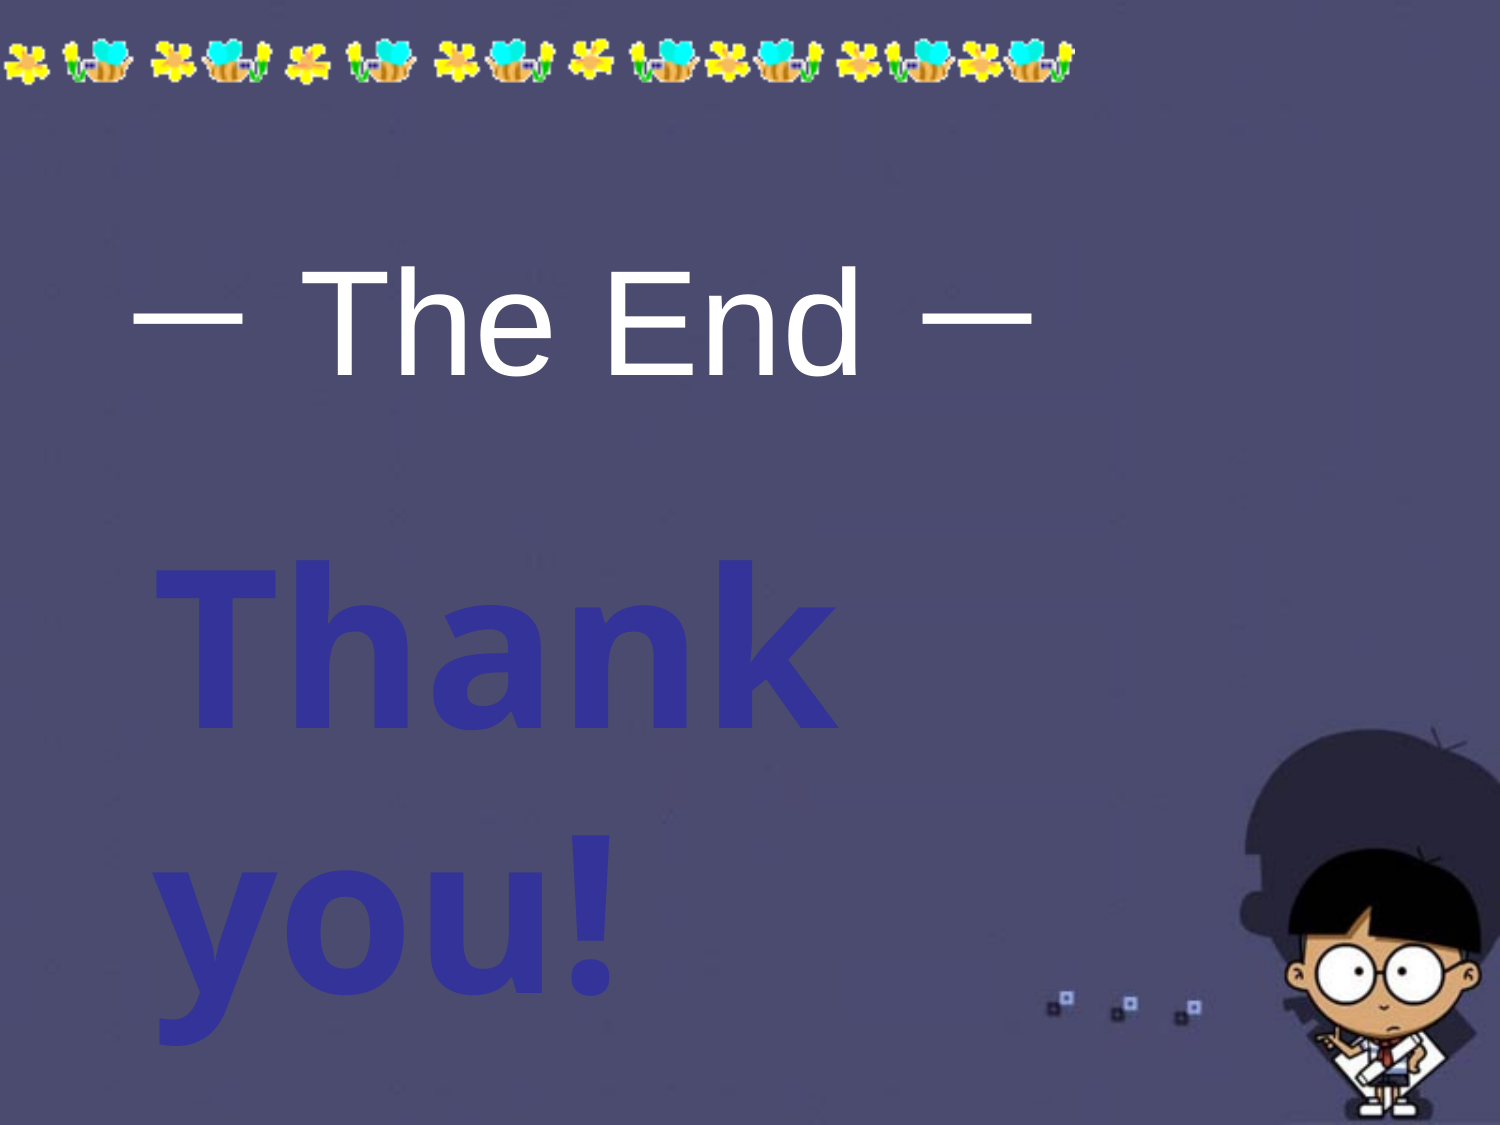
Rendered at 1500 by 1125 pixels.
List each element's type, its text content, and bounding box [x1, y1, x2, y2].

text_box －The End－ [50, 224, 1150, 413]
picture [0, 0, 1500, 1125]
text_box Thank you! [137, 499, 1307, 1045]
